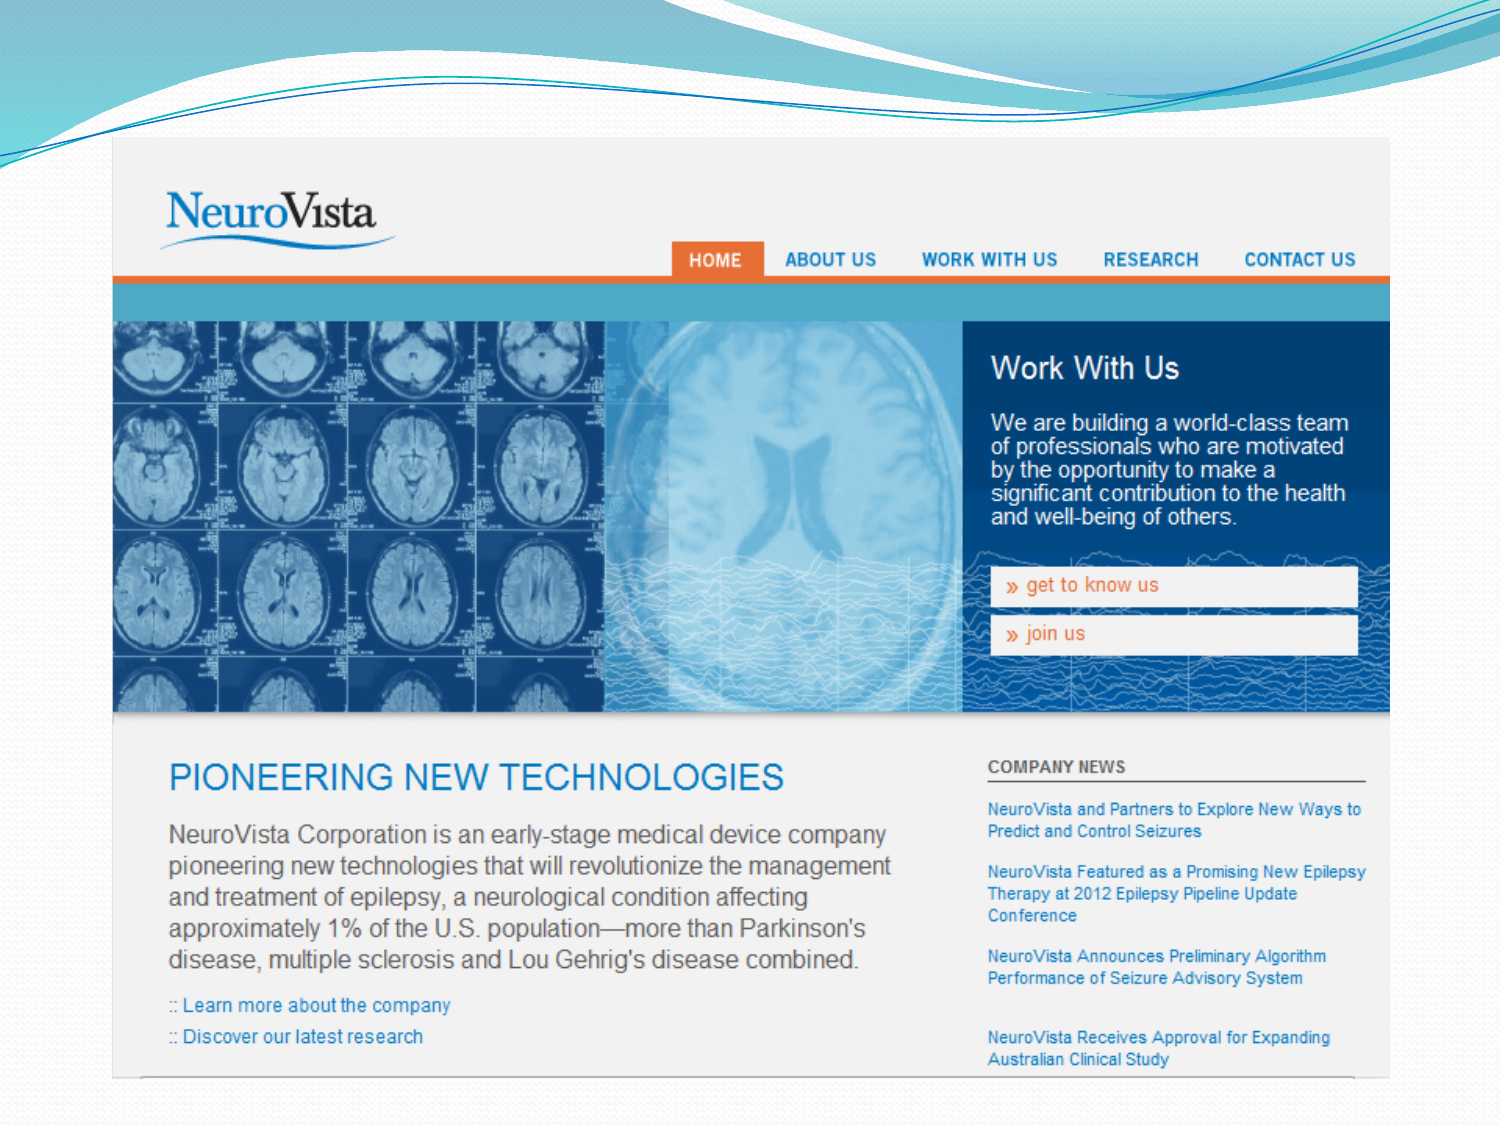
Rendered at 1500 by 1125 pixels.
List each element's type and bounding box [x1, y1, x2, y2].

picture [112, 137, 1391, 1079]
